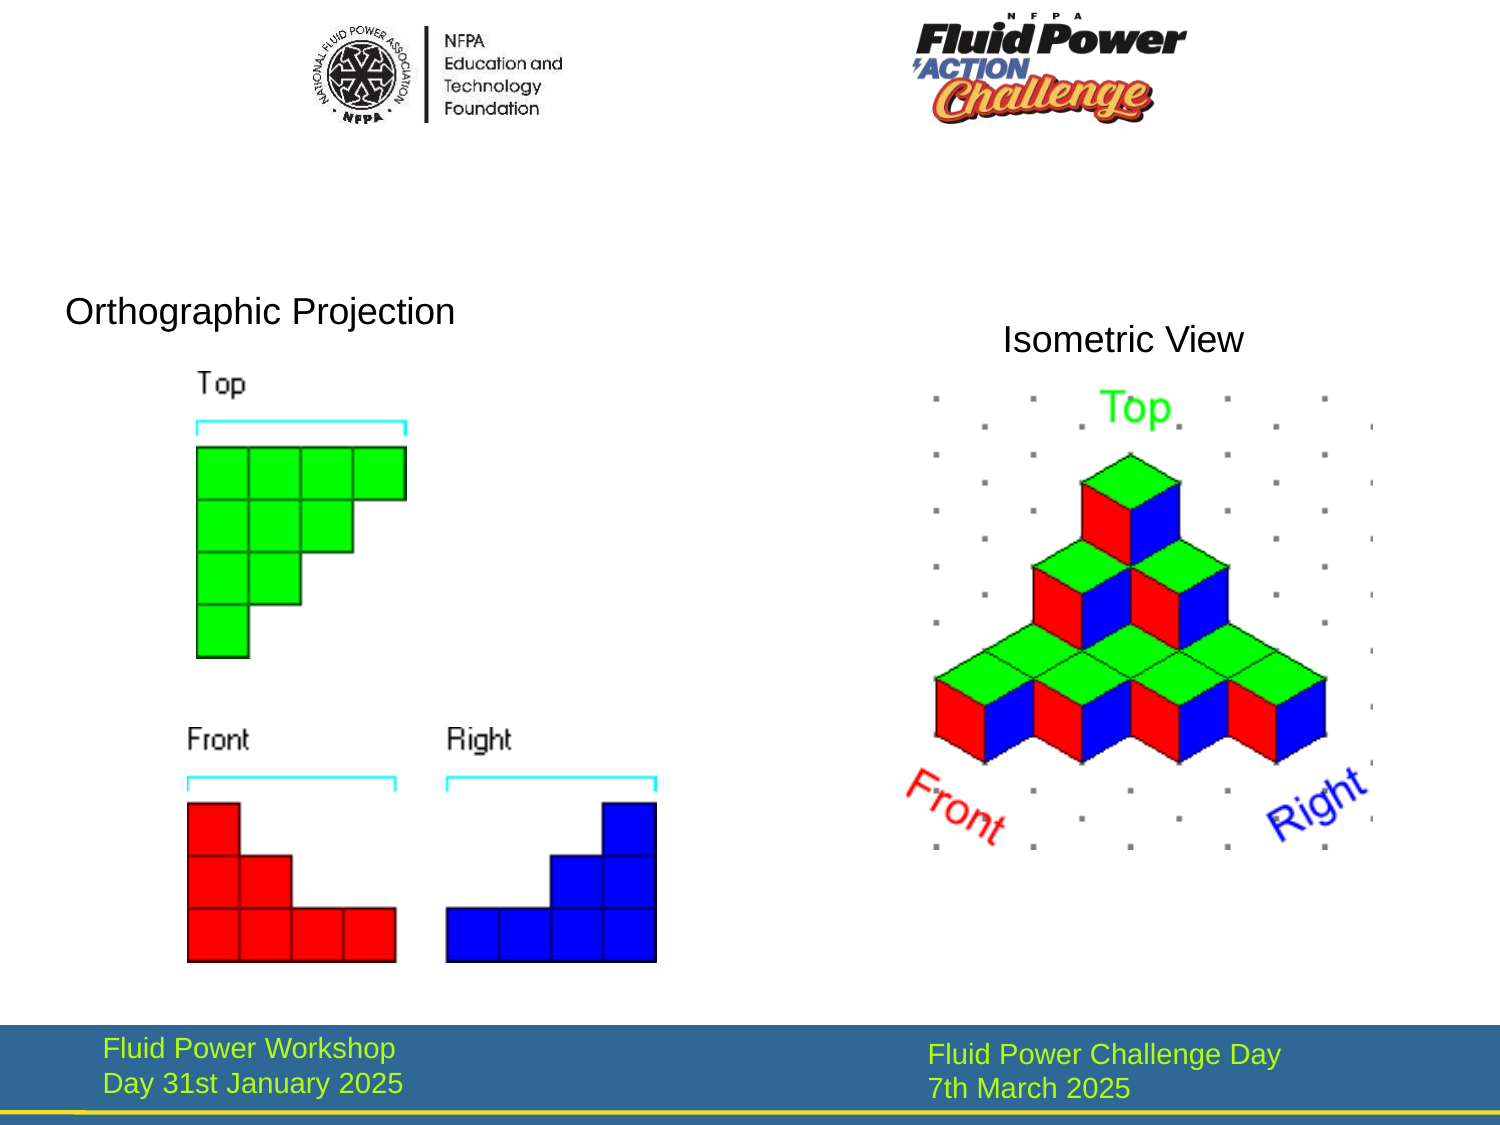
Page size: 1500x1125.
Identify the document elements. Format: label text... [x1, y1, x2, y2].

picture [195, 371, 407, 659]
footer Fluid Power Workshop Day 31st January 2025 [100, 1029, 457, 1125]
picture [187, 727, 658, 963]
picture [905, 389, 1373, 851]
text_box Orthographic Projection [62, 284, 461, 332]
picture [313, 26, 562, 124]
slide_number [925, 1035, 1283, 1125]
text_box Isometric View [1000, 312, 1248, 360]
picture [912, 12, 1188, 124]
